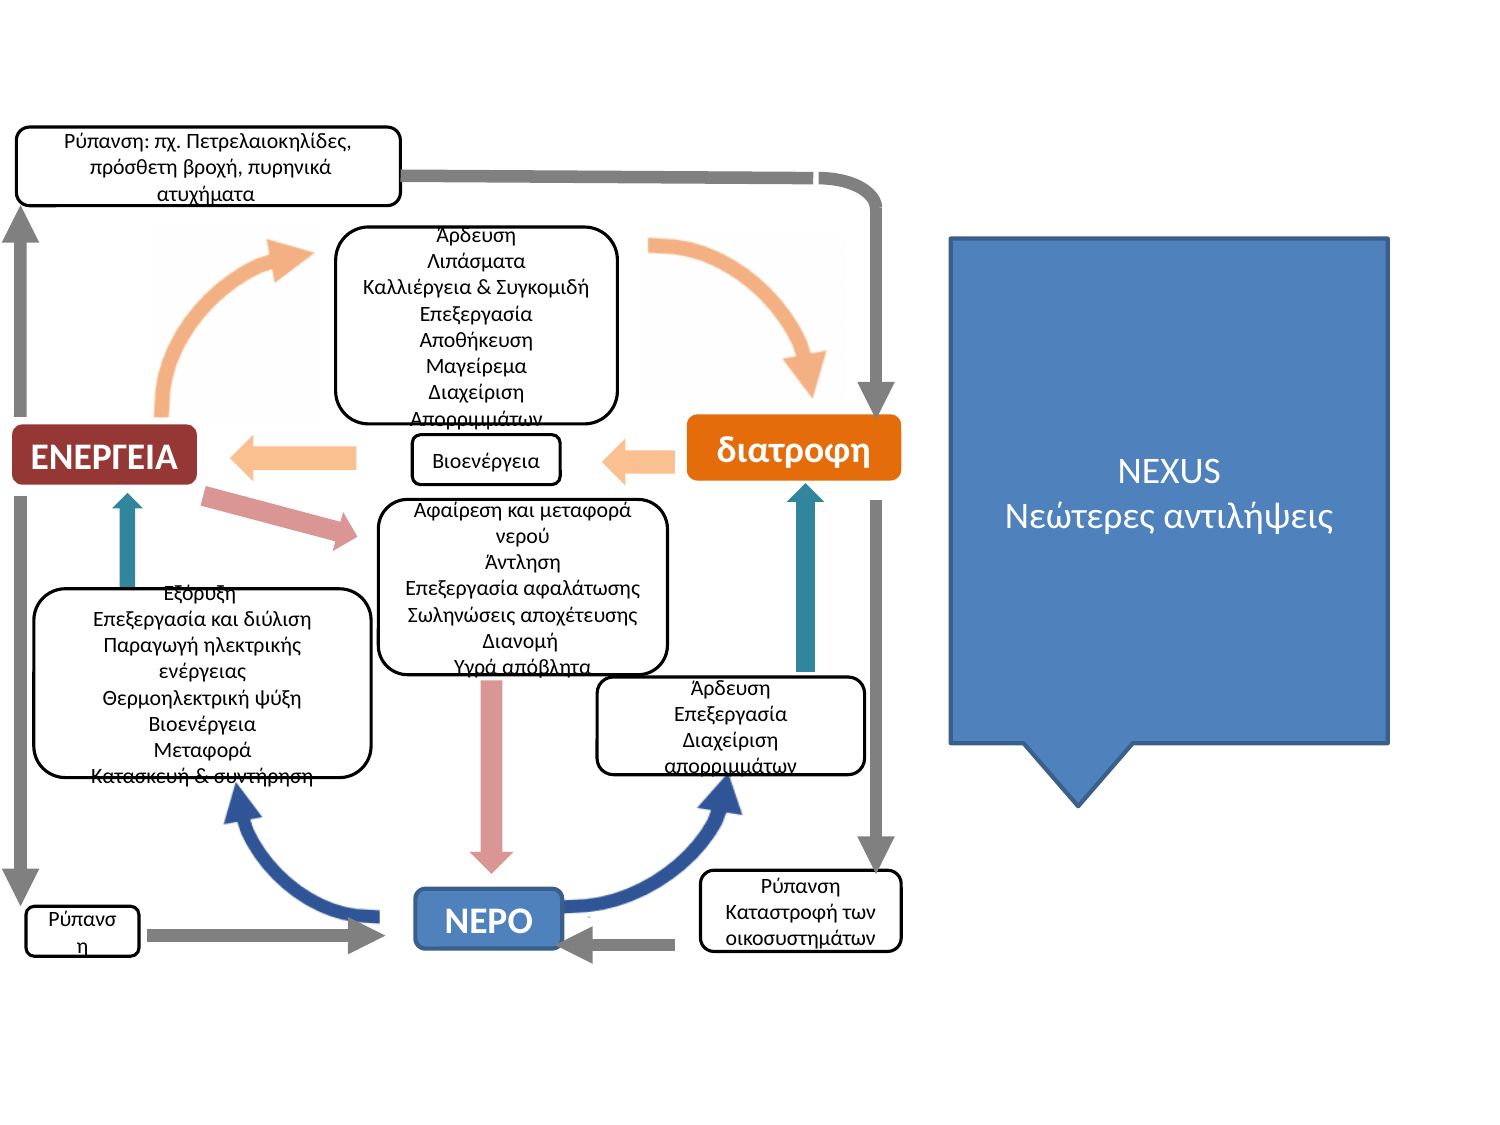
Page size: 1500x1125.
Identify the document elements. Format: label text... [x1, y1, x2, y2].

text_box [11, 126, 902, 957]
text_box NEXUS Νεώτερες αντιλήψεις [948, 236, 1390, 809]
